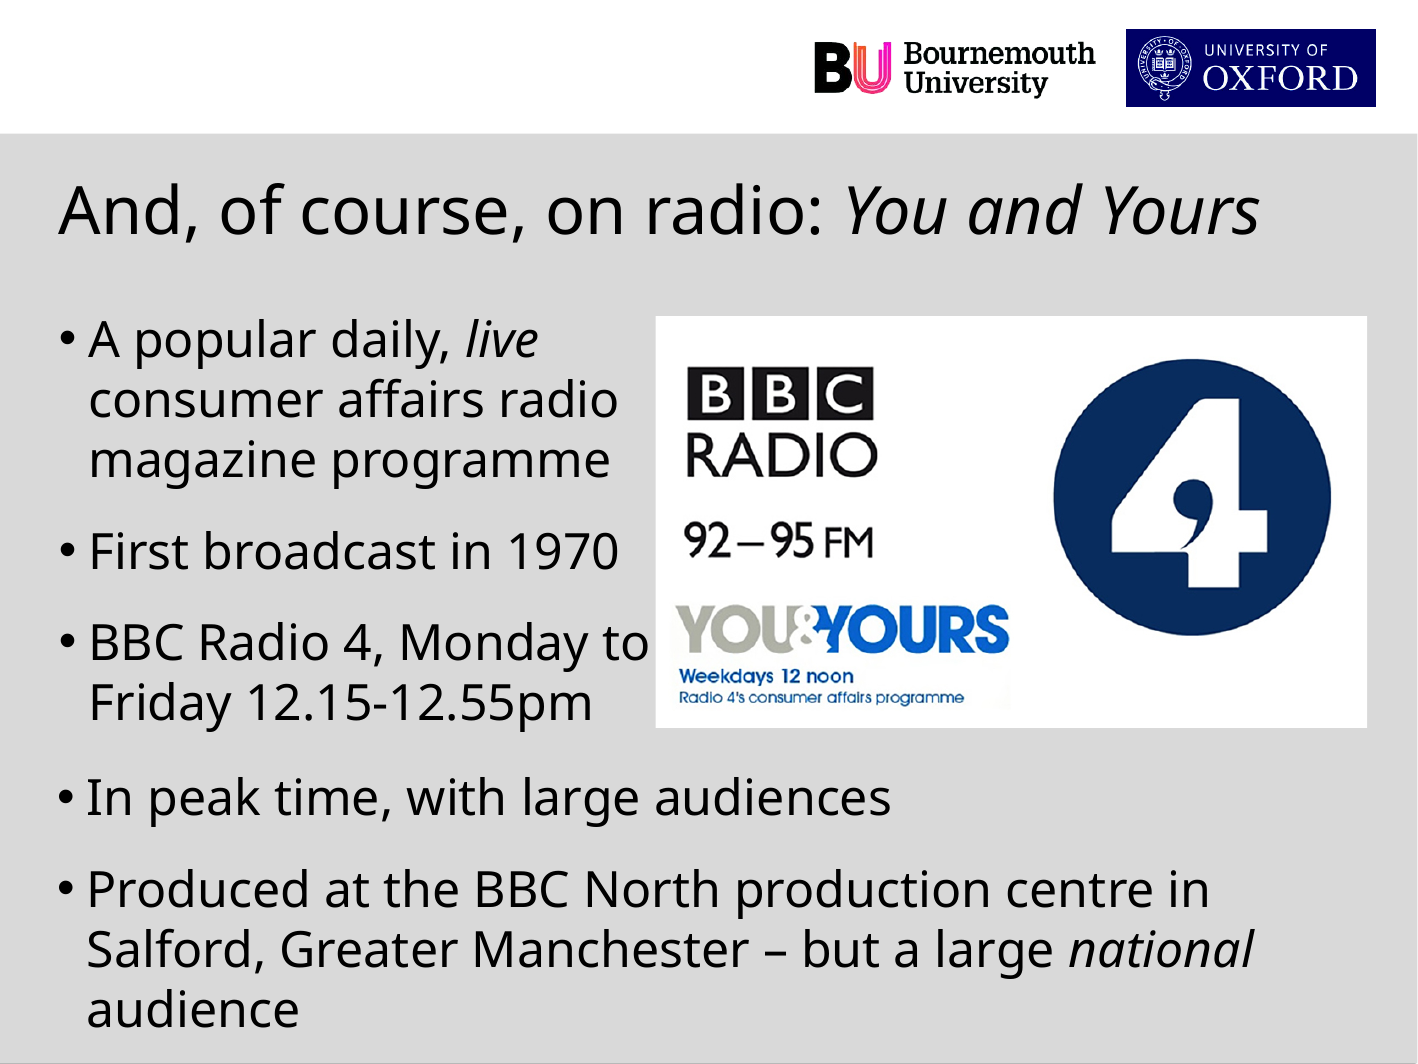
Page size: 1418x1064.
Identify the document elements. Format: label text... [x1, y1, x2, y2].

text_box A popular daily, live consumer affairs radio magazine programme First broadcast in 1970 BBC Radio 4, Monday to Friday 12.15-12.55pm [43, 300, 707, 738]
picture [792, 18, 1117, 120]
picture [655, 306, 1368, 729]
text_box And, of course, on radio: You and Yours [43, 160, 1367, 256]
picture [1126, 29, 1376, 107]
text_box In peak time, with large audiences Produced at the BBC North production centre in Salford, Greater Manchester – but a large national audience [42, 758, 1328, 1064]
